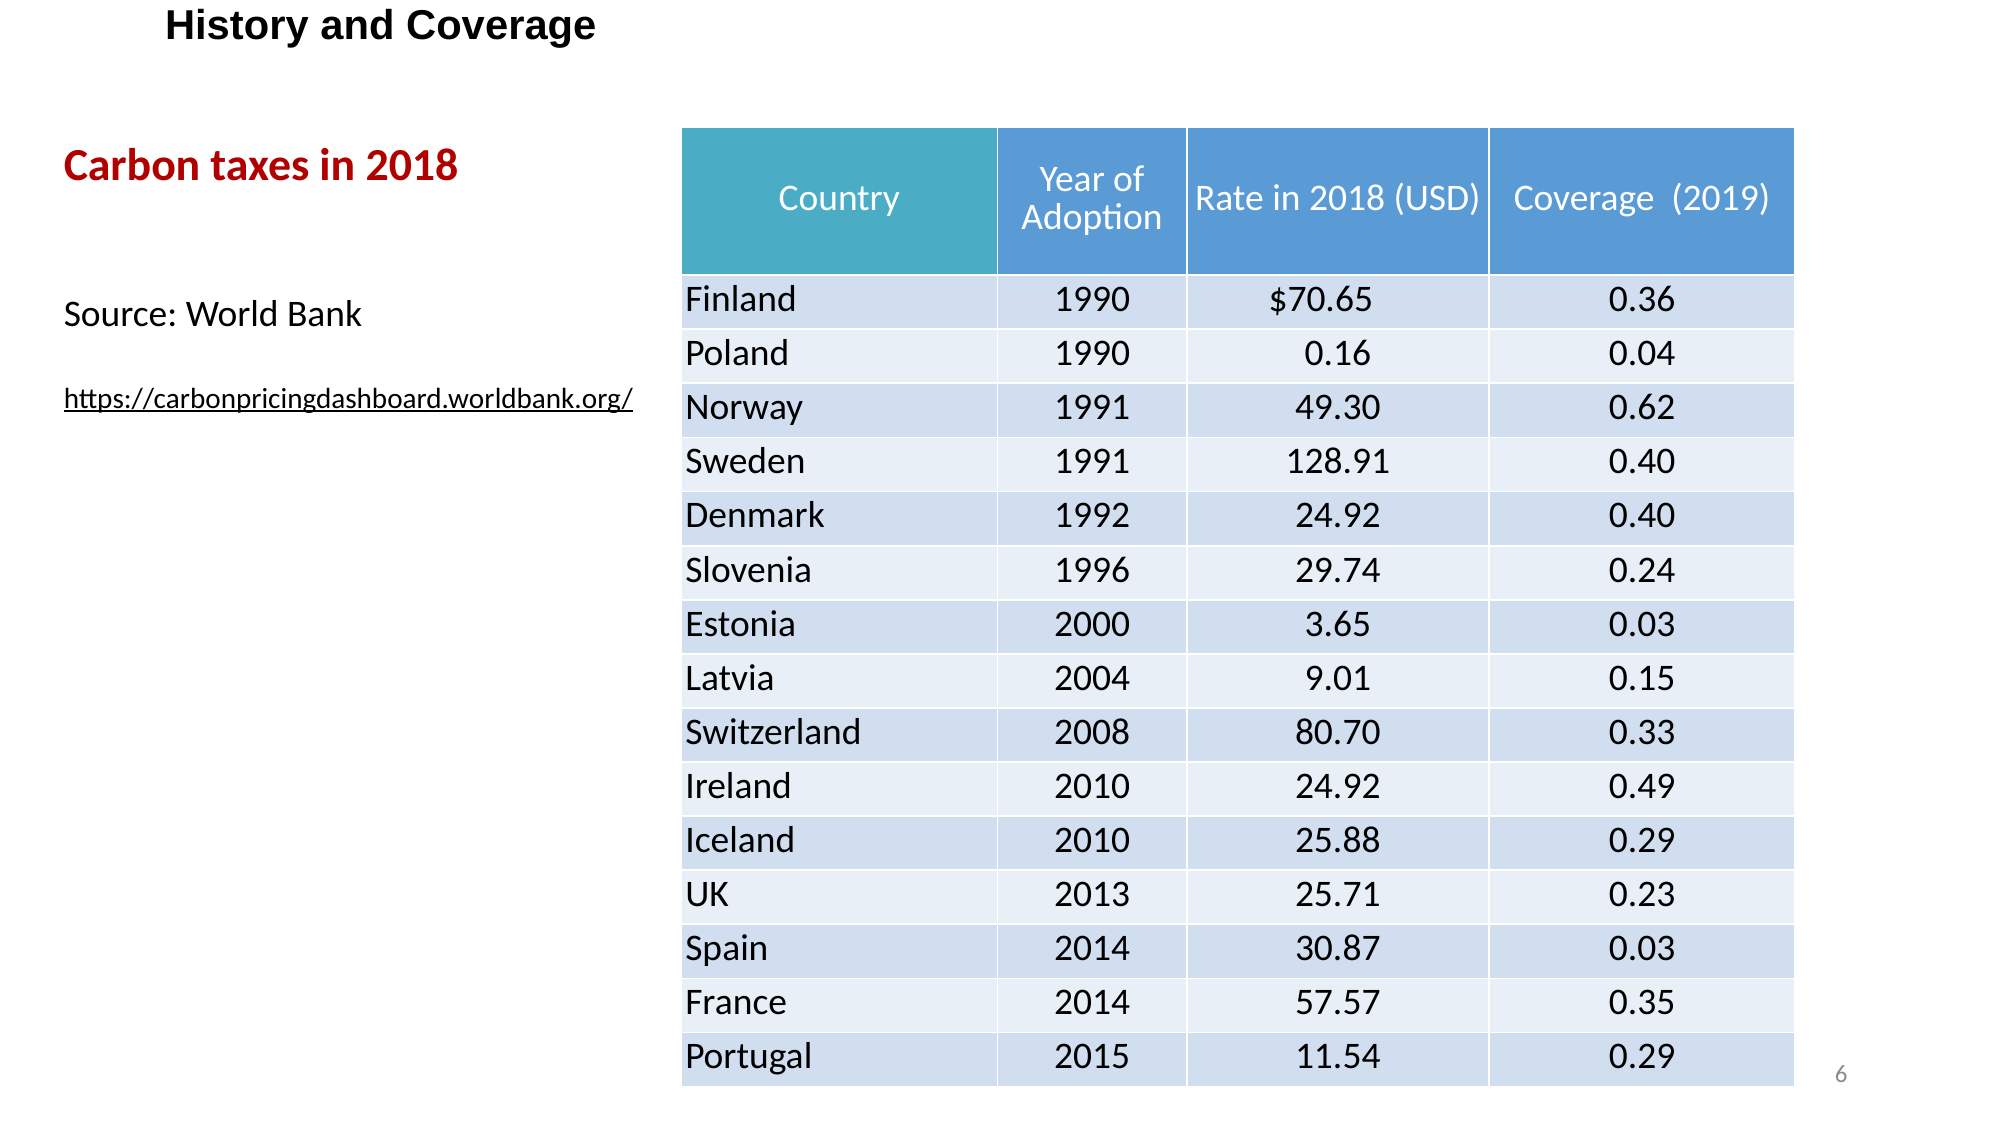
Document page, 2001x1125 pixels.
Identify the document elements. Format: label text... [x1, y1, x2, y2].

table_cell 25.71 [1188, 871, 1488, 923]
text_box Carbon taxes in 2018 Source: World Bank https://carbonpricingdashboard.worldbank.org/ [48, 126, 665, 422]
table_cell 0.49 [1490, 763, 1794, 815]
table_cell Sweden [682, 438, 997, 491]
table_cell 2015 [998, 1033, 1186, 1086]
table_cell 2013 [998, 871, 1186, 923]
table_cell 1990 [998, 330, 1186, 382]
table_cell 1991 [998, 384, 1186, 437]
table_cell $70.65 [1188, 276, 1488, 328]
table_cell Finland [682, 276, 997, 328]
table_cell 2008 [998, 709, 1186, 761]
table_cell 2004 [998, 655, 1186, 707]
table_cell 24.92 [1188, 763, 1488, 815]
table_cell 1991 [998, 438, 1186, 491]
table_cell 2014 [998, 925, 1186, 978]
table_cell 11.54 [1188, 1033, 1488, 1086]
table_cell UK [682, 871, 997, 923]
table_cell 1996 [998, 547, 1186, 599]
table_cell 1992 [998, 492, 1186, 545]
table_cell 128.91 [1188, 438, 1488, 491]
table_header Coverage (2019) [1490, 128, 1794, 274]
table_cell 2010 [998, 763, 1186, 815]
table_header Country [682, 128, 997, 274]
text_box History and Coverage [0, 0, 2000, 56]
table_header Year of Adoption [998, 128, 1186, 274]
table_cell 80.70 [1188, 709, 1488, 761]
table_cell France [682, 979, 997, 1032]
table_cell 0.29 [1490, 817, 1794, 869]
table_cell Poland [682, 330, 997, 382]
table_cell 29.74 [1188, 547, 1488, 599]
table_cell 30.87 [1188, 925, 1488, 978]
table_cell 24.92 [1188, 492, 1488, 545]
table_cell Spain [682, 925, 997, 978]
table_cell Estonia [682, 601, 997, 653]
table_cell 0.36 [1490, 276, 1794, 328]
table_header Rate in 2018 (USD) [1188, 128, 1488, 274]
table_cell 9.01 [1188, 655, 1488, 707]
table_cell 57.57 [1188, 979, 1488, 1032]
table_cell Iceland [682, 817, 997, 869]
table_cell 49.30 [1188, 384, 1488, 437]
table_cell 1990 [998, 276, 1186, 328]
table_cell 0.29 [1490, 1033, 1794, 1042]
table_cell 2000 [998, 601, 1186, 653]
table_cell Ireland [682, 763, 997, 815]
table_cell 0.24 [1490, 547, 1794, 599]
table_cell 0.62 [1490, 384, 1794, 437]
table_cell 25.88 [1188, 817, 1488, 869]
table_cell 2010 [998, 817, 1186, 869]
table_cell 0.35 [1490, 979, 1794, 1032]
table_cell 0.03 [1490, 601, 1794, 653]
table_cell 0.40 [1490, 492, 1794, 545]
table_cell 0.15 [1490, 655, 1794, 707]
table_cell 0.40 [1490, 438, 1794, 491]
table_cell 2014 [998, 979, 1186, 1032]
table_cell Denmark [682, 492, 997, 545]
table_cell Norway [682, 384, 997, 437]
table_cell 0.23 [1490, 871, 1794, 923]
table_cell 3.65 [1188, 601, 1488, 653]
table_cell 0.04 [1490, 330, 1794, 382]
table_cell 0.16 [1188, 330, 1488, 382]
slide_number 6 [1412, 1042, 1863, 1103]
table_cell Switzerland [682, 709, 997, 761]
table_cell 0.33 [1490, 709, 1794, 761]
table_cell Slovenia [682, 547, 997, 599]
table_cell Latvia [682, 655, 997, 707]
table_cell Portugal [682, 1033, 997, 1086]
table_cell 0.03 [1490, 925, 1794, 978]
